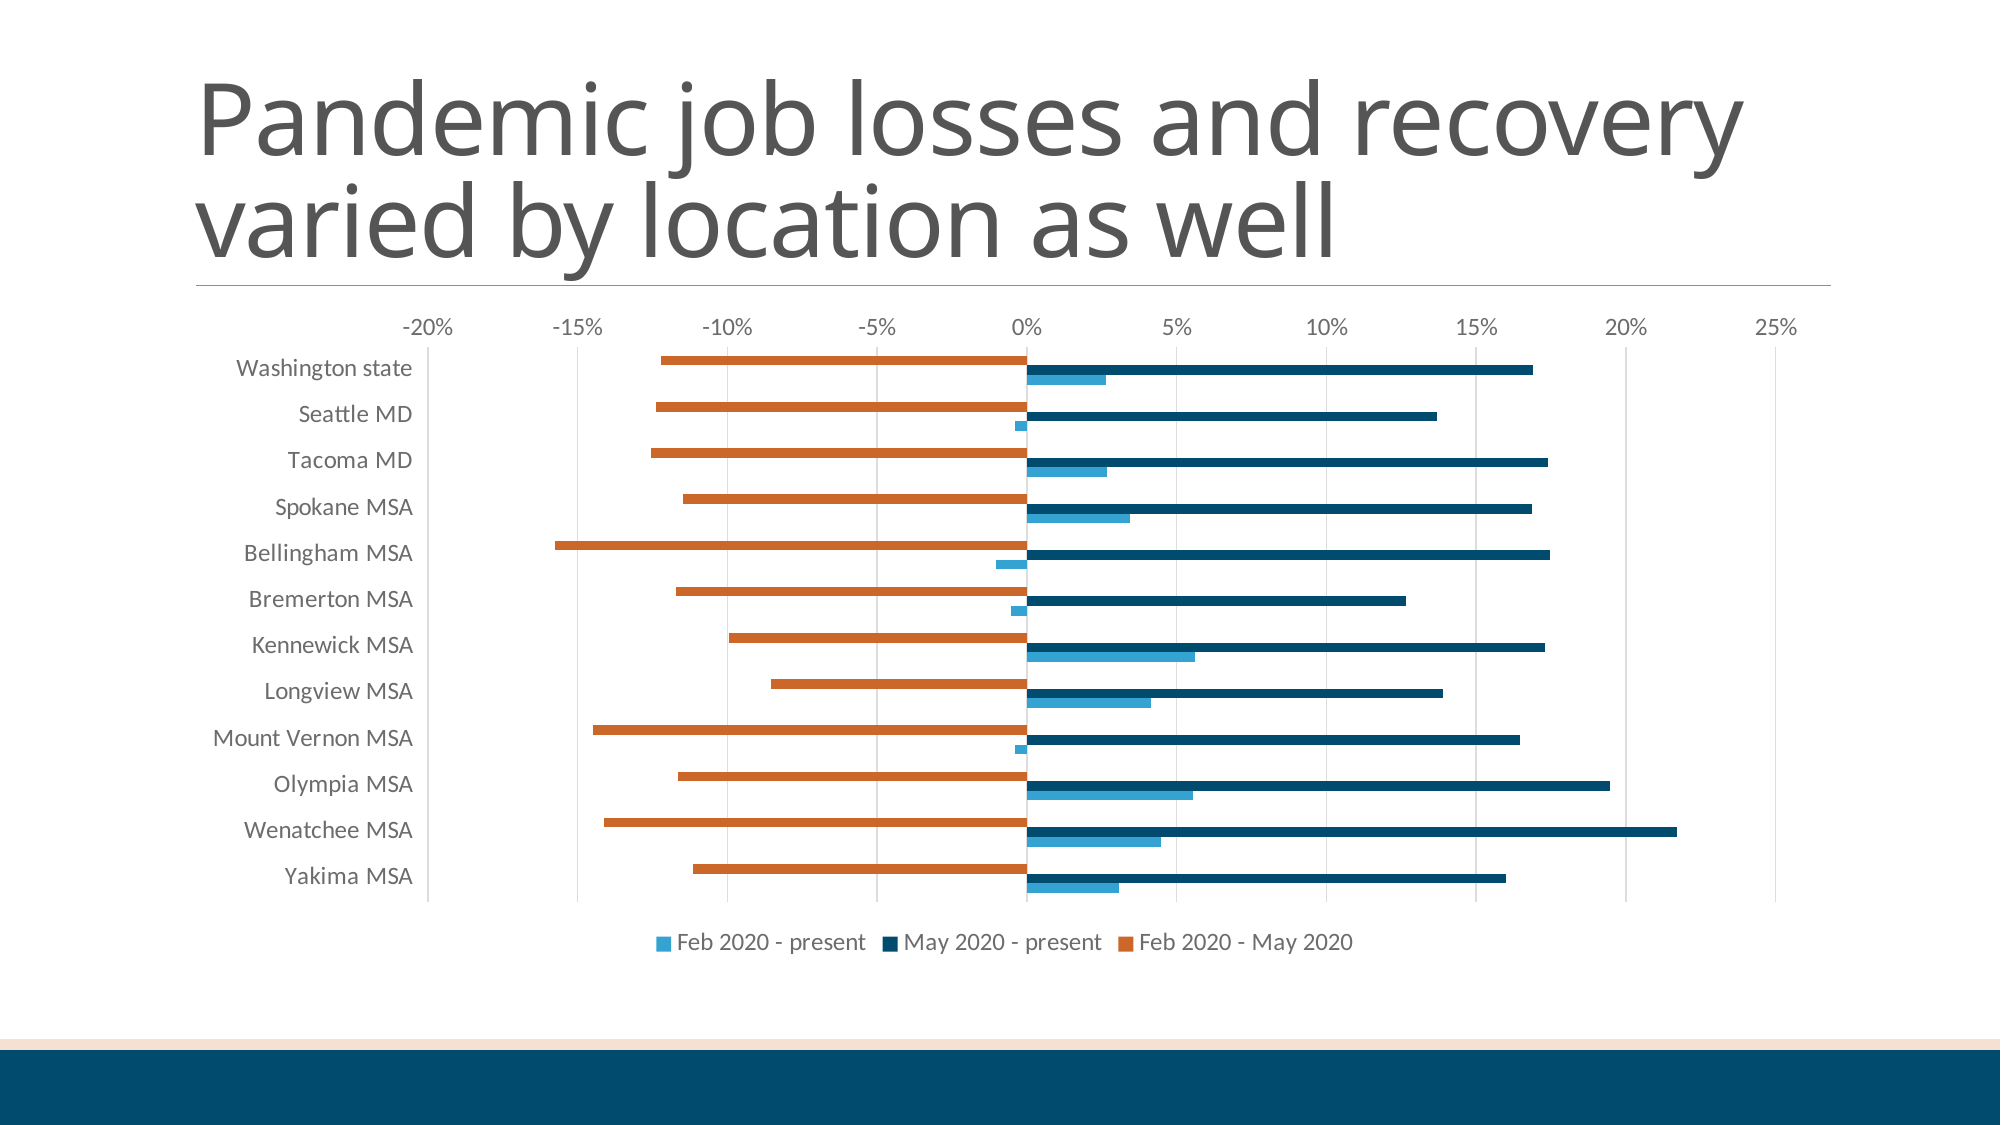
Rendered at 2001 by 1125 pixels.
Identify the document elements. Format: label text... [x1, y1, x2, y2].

chart [179, 302, 1831, 964]
title Pandemic job losses and recovery varied by location as well [180, 47, 1830, 285]
